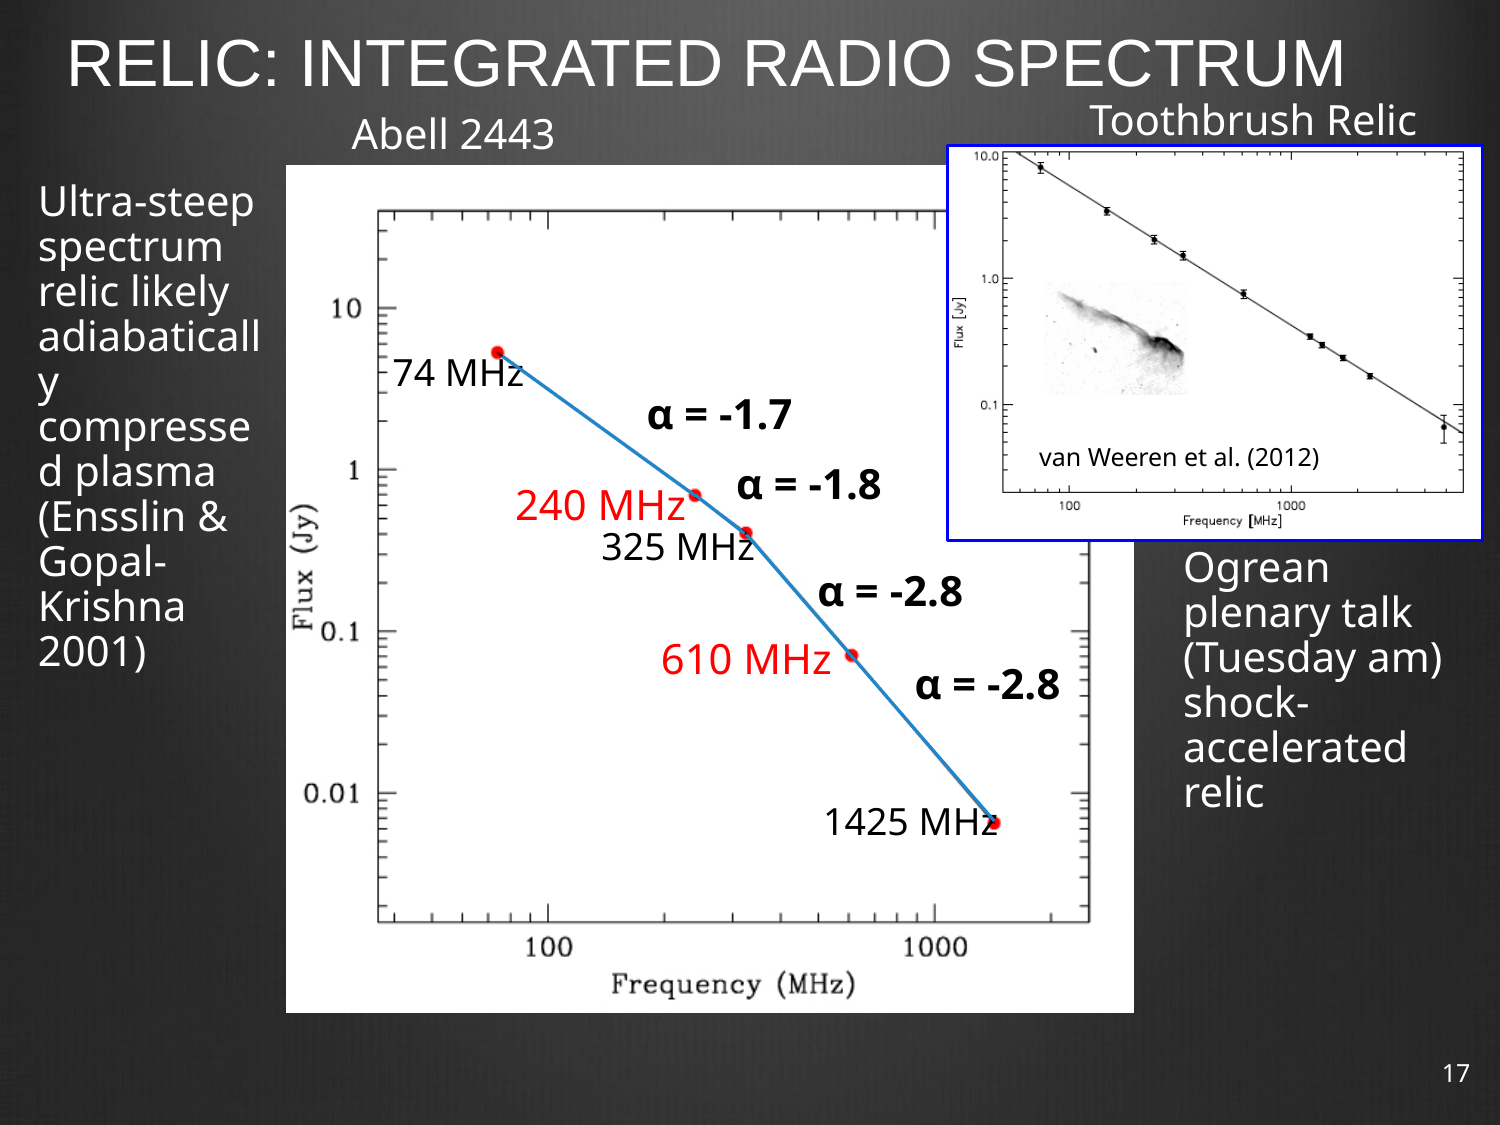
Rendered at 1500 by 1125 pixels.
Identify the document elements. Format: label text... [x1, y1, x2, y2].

text_box Ogrean plenary talk (Tuesday am) shock-accelerated relic [1186, 569, 1481, 766]
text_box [286, 165, 1134, 1013]
text_box Abell 2443 [336, 100, 571, 159]
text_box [949, 146, 1481, 539]
title Relic: Integrated Radio Spectrum [39, 12, 1375, 138]
slide_number 17 [1412, 1050, 1500, 1125]
text_box Ultra-steep spectrum relic likely adiabatically compressed plasma (Ensslin & Gopal-Krishna 2001) [22, 173, 282, 1013]
text_box Toothbrush Relic [1074, 86, 1432, 140]
